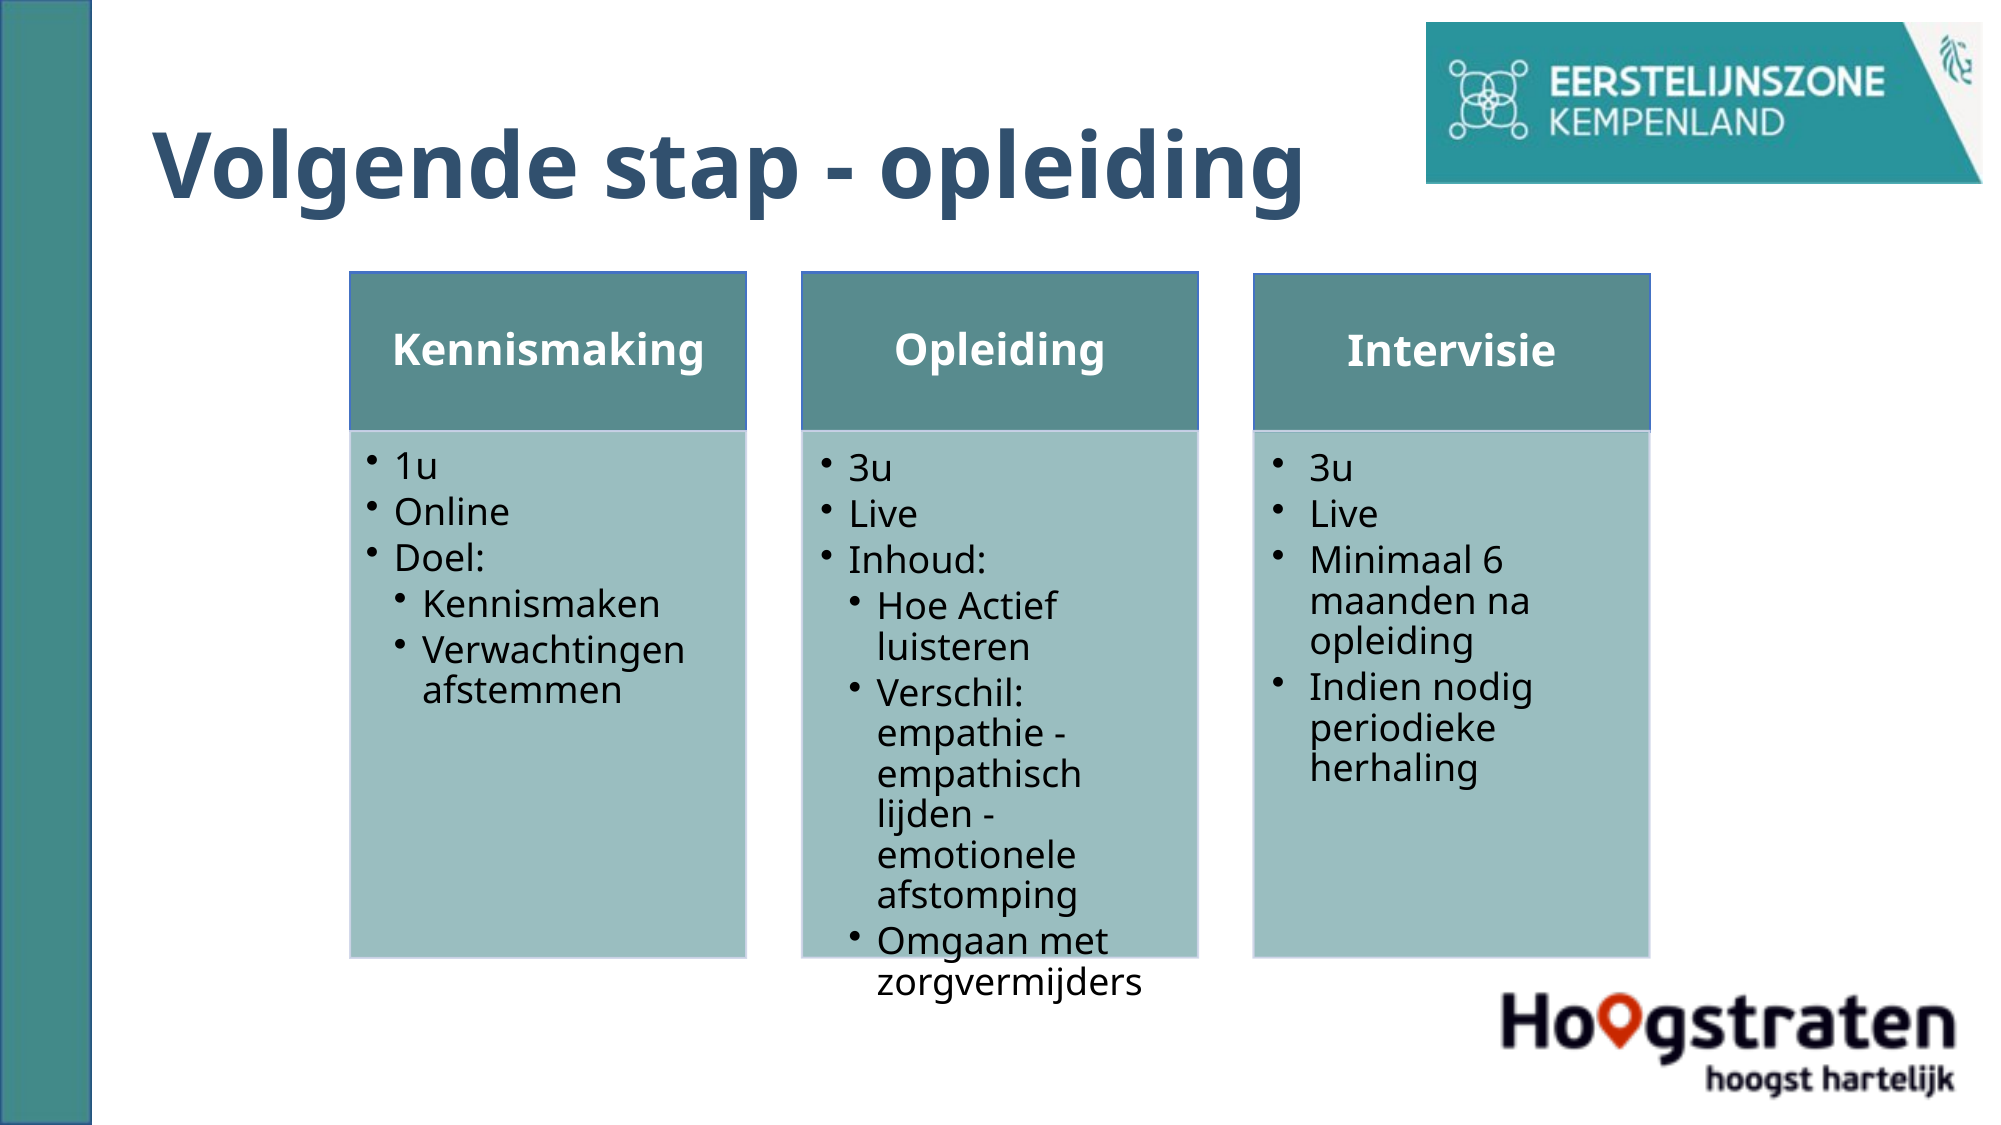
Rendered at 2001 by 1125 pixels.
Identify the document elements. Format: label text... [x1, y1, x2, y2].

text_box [349, 211, 1650, 1019]
picture [1426, 22, 1983, 184]
picture [1459, 940, 2000, 1125]
picture [0, 0, 92, 1125]
title Volgende stap - opleiding [137, 59, 1863, 278]
